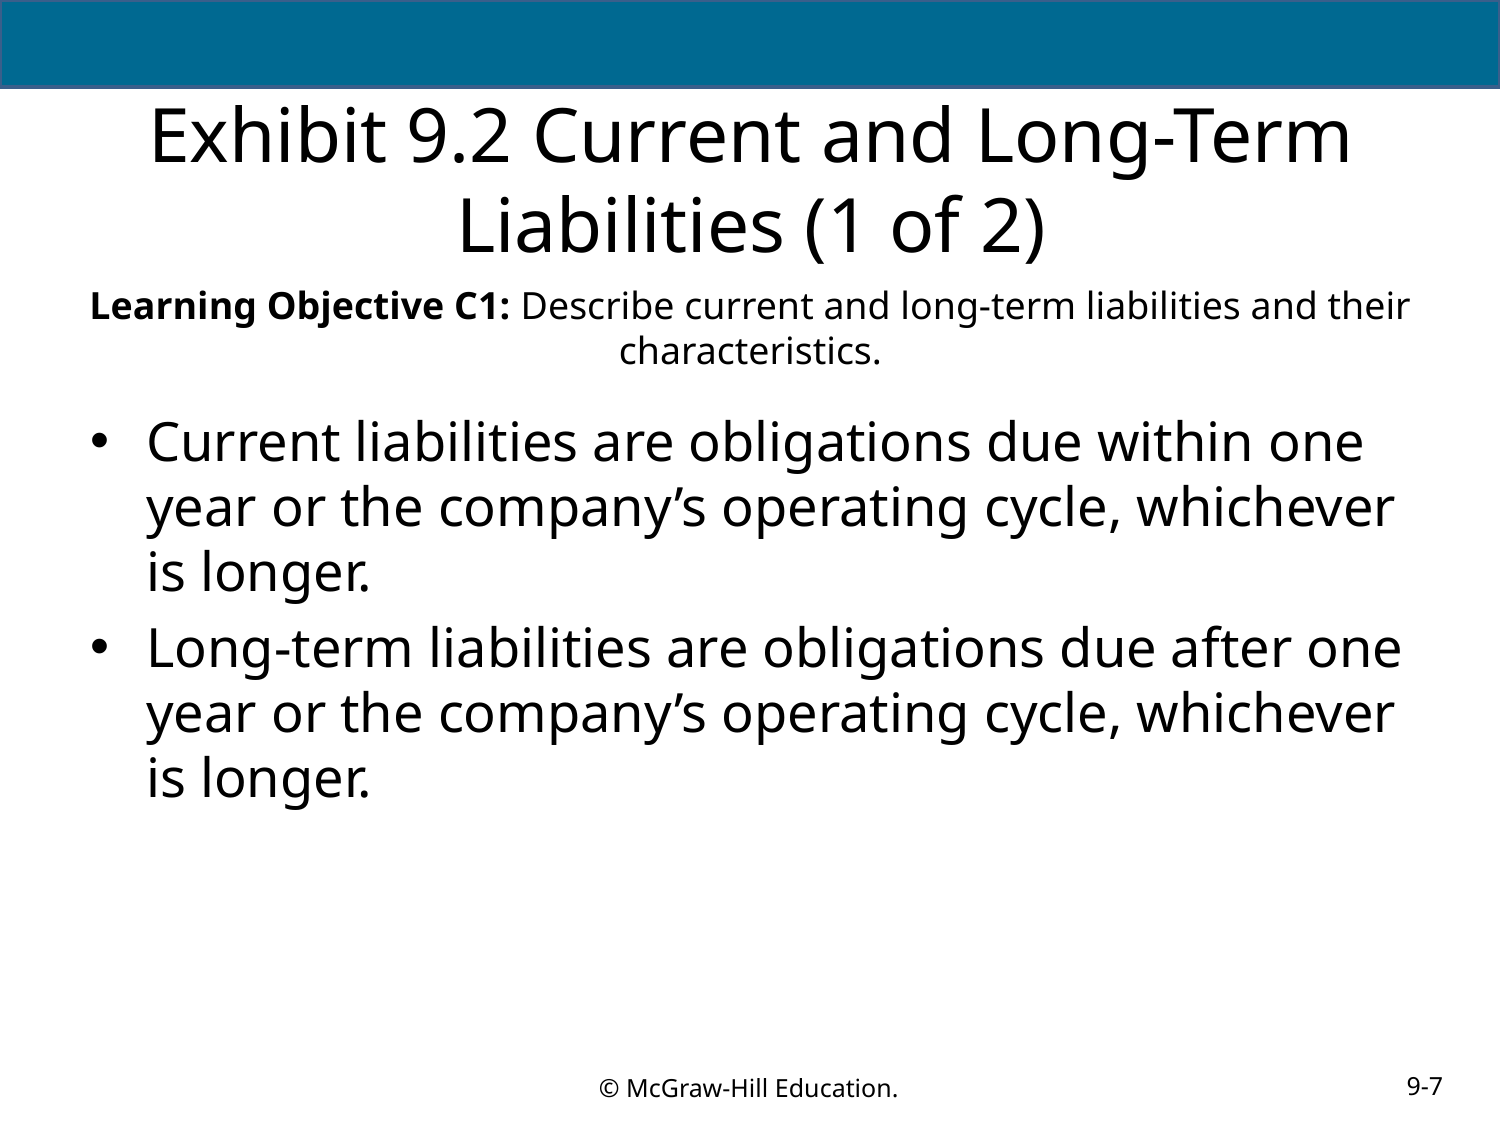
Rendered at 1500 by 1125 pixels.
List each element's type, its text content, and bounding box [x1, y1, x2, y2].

list Current liabilities are obligations due within one year or the company’s operating cycle, whichever is longer. Long-term liabilities are obligations due after one year or the company’s operating cycle, whichever is longer. [75, 399, 1432, 1050]
title Exhibit 9.2 Current and Long-Term Liabilities (1 of 2) [2, 87, 1500, 267]
list Learning Objective C1: Describe current and long-term liabilities and their characteristics. [69, 281, 1432, 373]
